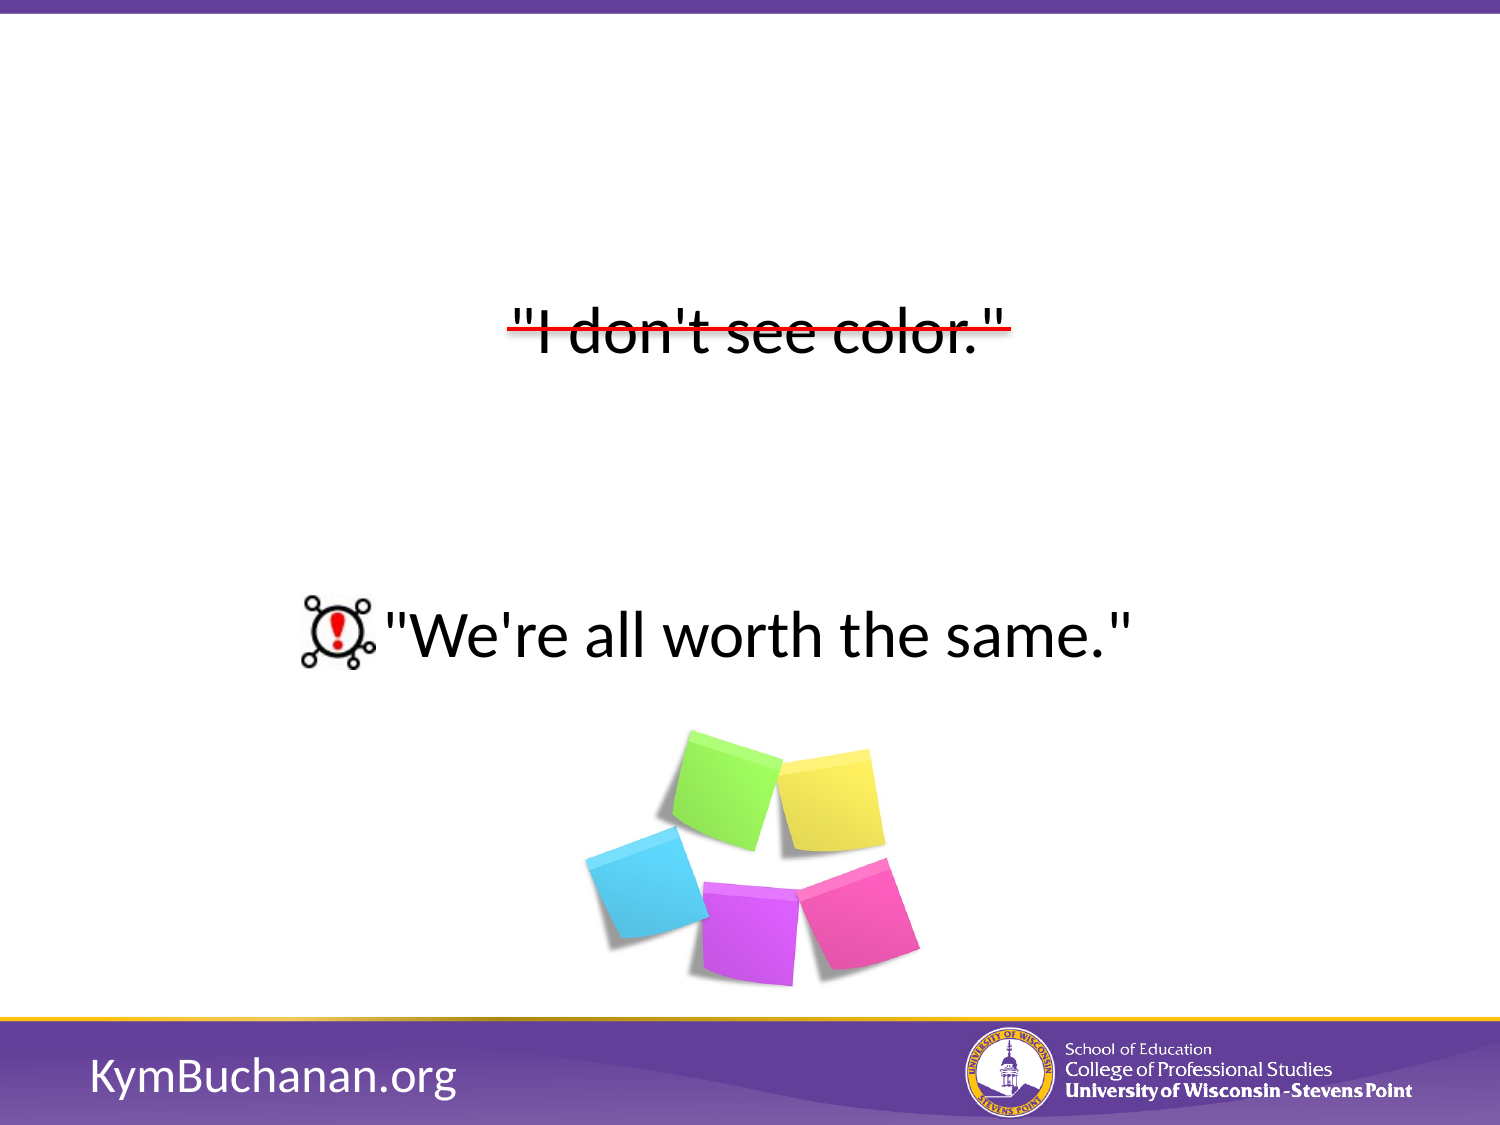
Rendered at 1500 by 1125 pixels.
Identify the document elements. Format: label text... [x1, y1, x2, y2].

text_box "We're all worth the same." [367, 583, 1149, 679]
text_box "I don't see color." [494, 279, 1022, 375]
picture [0, 0, 1500, 1125]
